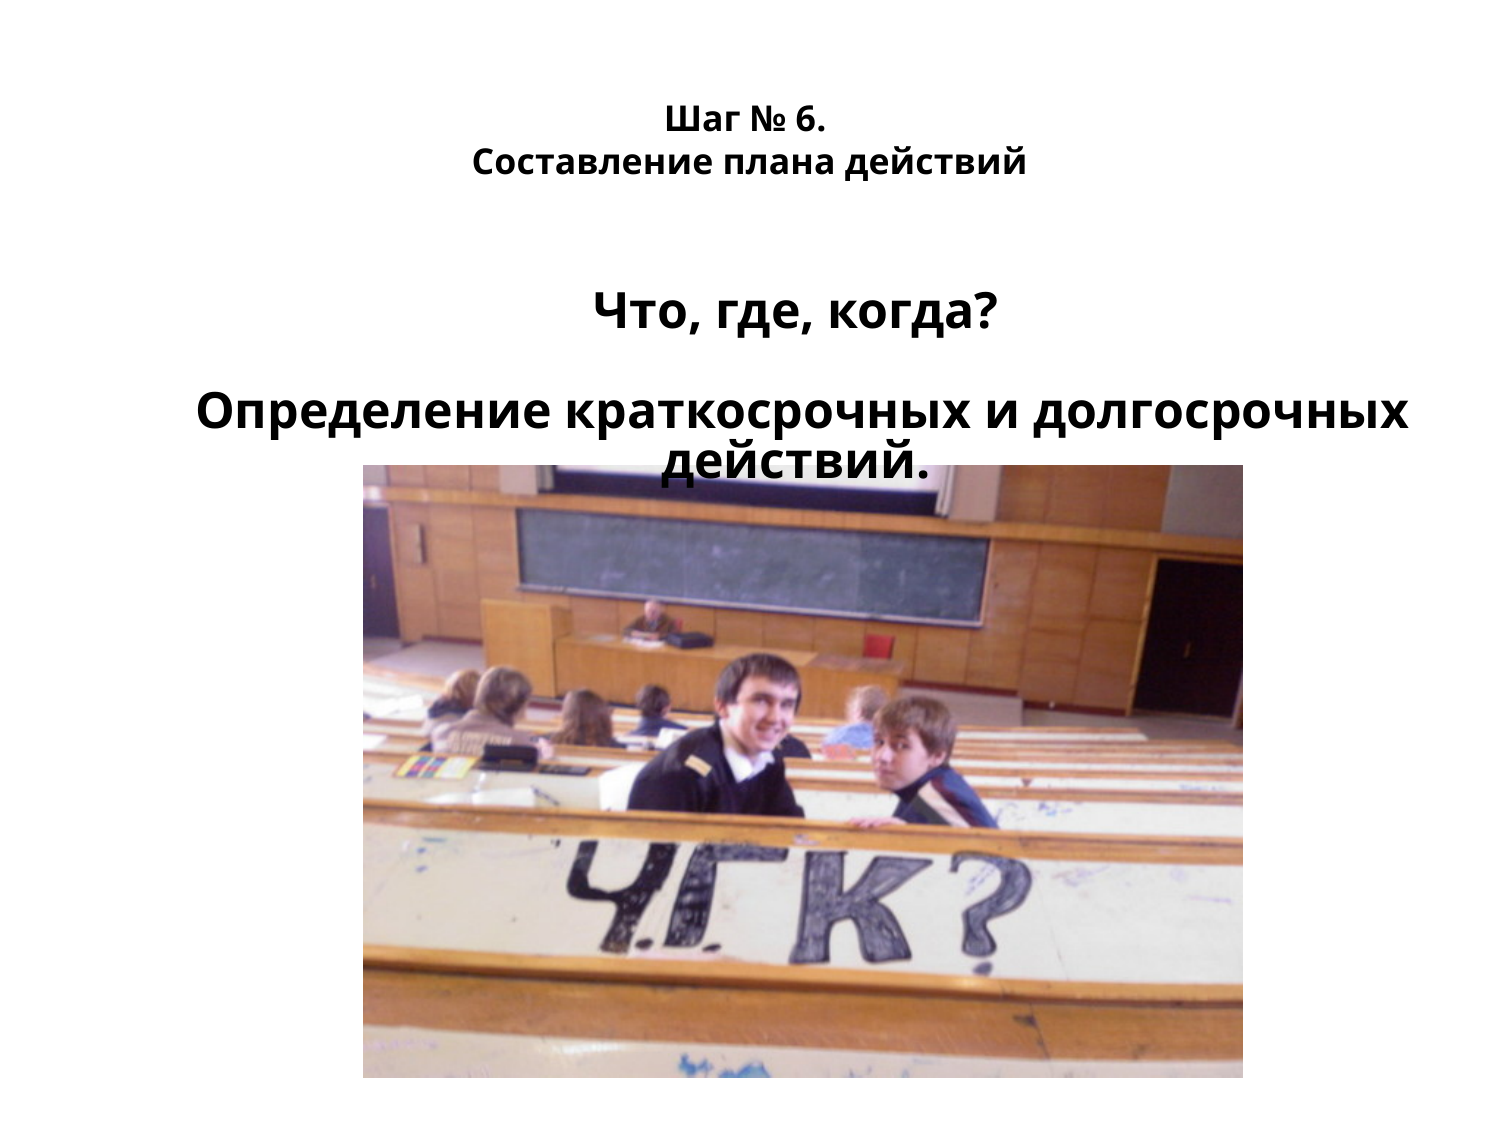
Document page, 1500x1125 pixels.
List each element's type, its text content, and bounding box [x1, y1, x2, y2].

text_box Что, где, когда? Определение краткосрочных и долгосрочных действий. [163, 281, 1442, 496]
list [363, 465, 1243, 1079]
title Шаг № 6. Составление плана действий [75, 45, 1425, 233]
